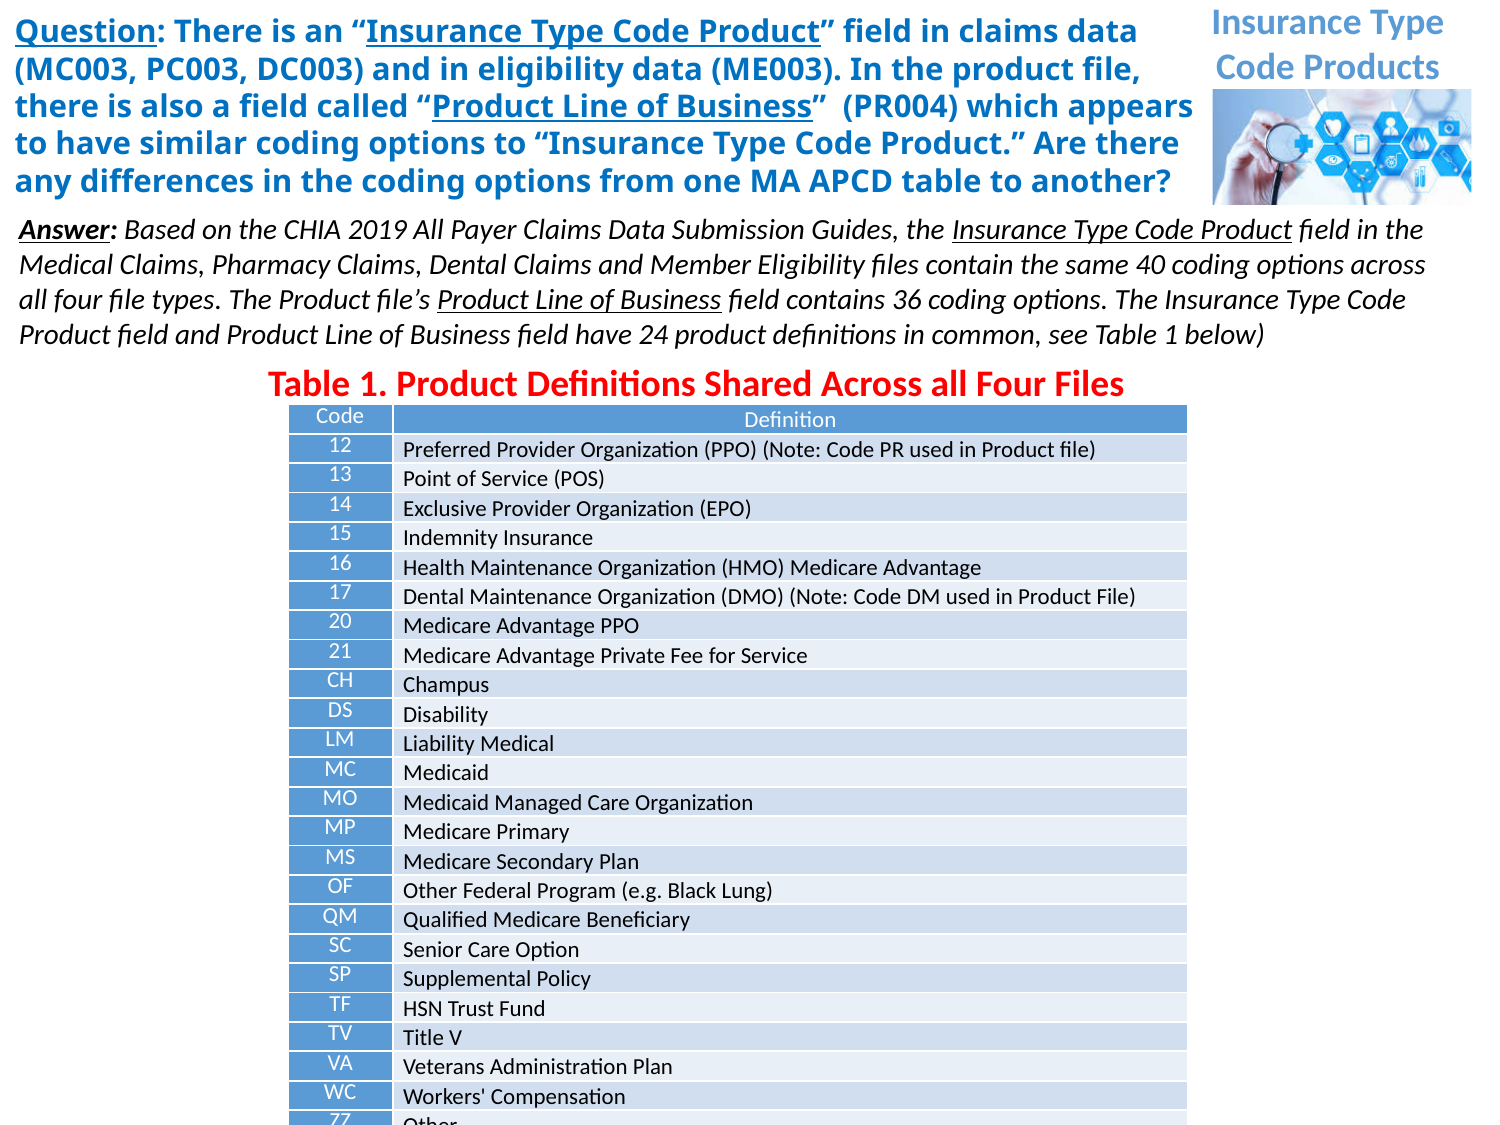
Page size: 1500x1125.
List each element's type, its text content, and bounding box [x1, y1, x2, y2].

table_cell Qualified Medicare Beneficiary [394, 905, 1187, 933]
table_cell Dental Maintenance Organization (DMO) (Note: Code DM used in Product File) [394, 582, 1187, 609]
table_cell MS [289, 846, 392, 874]
table_cell TF [289, 993, 392, 1021]
table_cell 12 [289, 435, 392, 462]
text_box Table 1. Product Definitions Shared Across all Four Files [253, 351, 1141, 412]
table_cell HSN Trust Fund [394, 993, 1187, 1021]
table_cell LM [289, 729, 392, 756]
table_cell Point of Service (POS) [394, 464, 1187, 492]
table_cell OF [289, 876, 392, 903]
table_cell 15 [289, 523, 392, 550]
table_header Definition [394, 405, 1187, 433]
table_cell ZZ [289, 1111, 392, 1125]
table_cell Medicare Primary [394, 817, 1187, 845]
table_cell Veterans Administration Plan [394, 1052, 1187, 1080]
table_cell 17 [289, 582, 392, 609]
table_cell Medicare Advantage PPO [394, 611, 1187, 639]
table_cell MC [289, 758, 392, 786]
table_cell CH [289, 670, 392, 697]
table_cell Indemnity Insurance [394, 523, 1187, 550]
table_cell Senior Care Option [394, 935, 1187, 962]
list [1212, 89, 1472, 205]
table_cell Exclusive Provider Organization (EPO) [394, 493, 1187, 521]
text_box Question: There is an “Insurance Type Code Product” field in claims data (MC003, PC003, DC003) and in eligibility data (ME003). In the product file, there is also a field called “Product Line of Business” (PR004) which appears to have similar coding options to “Insurance Type Code Product.” Are there any differences in the coding options from one MA APCD table to another? [0, 3, 1213, 206]
table_cell Medicaid [394, 758, 1187, 786]
table_cell 20 [289, 611, 392, 639]
table_header Code [289, 412, 392, 433]
table_cell VA [289, 1052, 392, 1080]
table_cell 13 [289, 464, 392, 492]
table_cell Champus [394, 670, 1187, 697]
table_cell Medicaid Managed Care Organization [394, 788, 1187, 815]
table_cell 14 [289, 493, 392, 521]
table_cell MO [289, 788, 392, 815]
table_cell 21 [289, 640, 392, 668]
table_cell Supplemental Policy [394, 964, 1187, 992]
table_cell SC [289, 935, 392, 962]
table_cell MP [289, 817, 392, 845]
table_cell 16 [289, 552, 392, 580]
text_box Insurance Type Code Products [1156, 0, 1500, 95]
table_cell QM [289, 905, 392, 933]
table_cell Health Maintenance Organization (HMO) Medicare Advantage [394, 552, 1187, 580]
table_cell Liability Medical [394, 729, 1187, 756]
table_cell SP [289, 964, 392, 992]
table_cell WC [289, 1082, 392, 1109]
table_cell Other Federal Program (e.g. Black Lung) [394, 876, 1187, 903]
table_cell Medicare Advantage Private Fee for Service [394, 640, 1187, 668]
table_cell Other [394, 1111, 1187, 1125]
table_cell Title V [394, 1023, 1187, 1050]
table_cell Workers' Compensation [394, 1082, 1187, 1109]
table_cell TV [289, 1023, 392, 1050]
table_cell Disability [394, 699, 1187, 727]
table_cell Medicare Secondary Plan [394, 846, 1187, 874]
table_cell DS [289, 699, 392, 727]
text_box Answer: Based on the CHIA 2019 All Payer Claims Data Submission Guides, the Insurance Type Code Product field in the Medical Claims, Pharmacy Claims, Dental Claims and Member Eligibility files contain the same 40 coding options across all four file types. The Product file’s Product Line of Business field contains 36 coding options. The Insurance Type Code Product field and Product Line of Business field have 24 product definitions in common, see Table 1 below) [4, 203, 1472, 358]
table_cell Preferred Provider Organization (PPO) (Note: Code PR used in Product file) [394, 435, 1187, 462]
